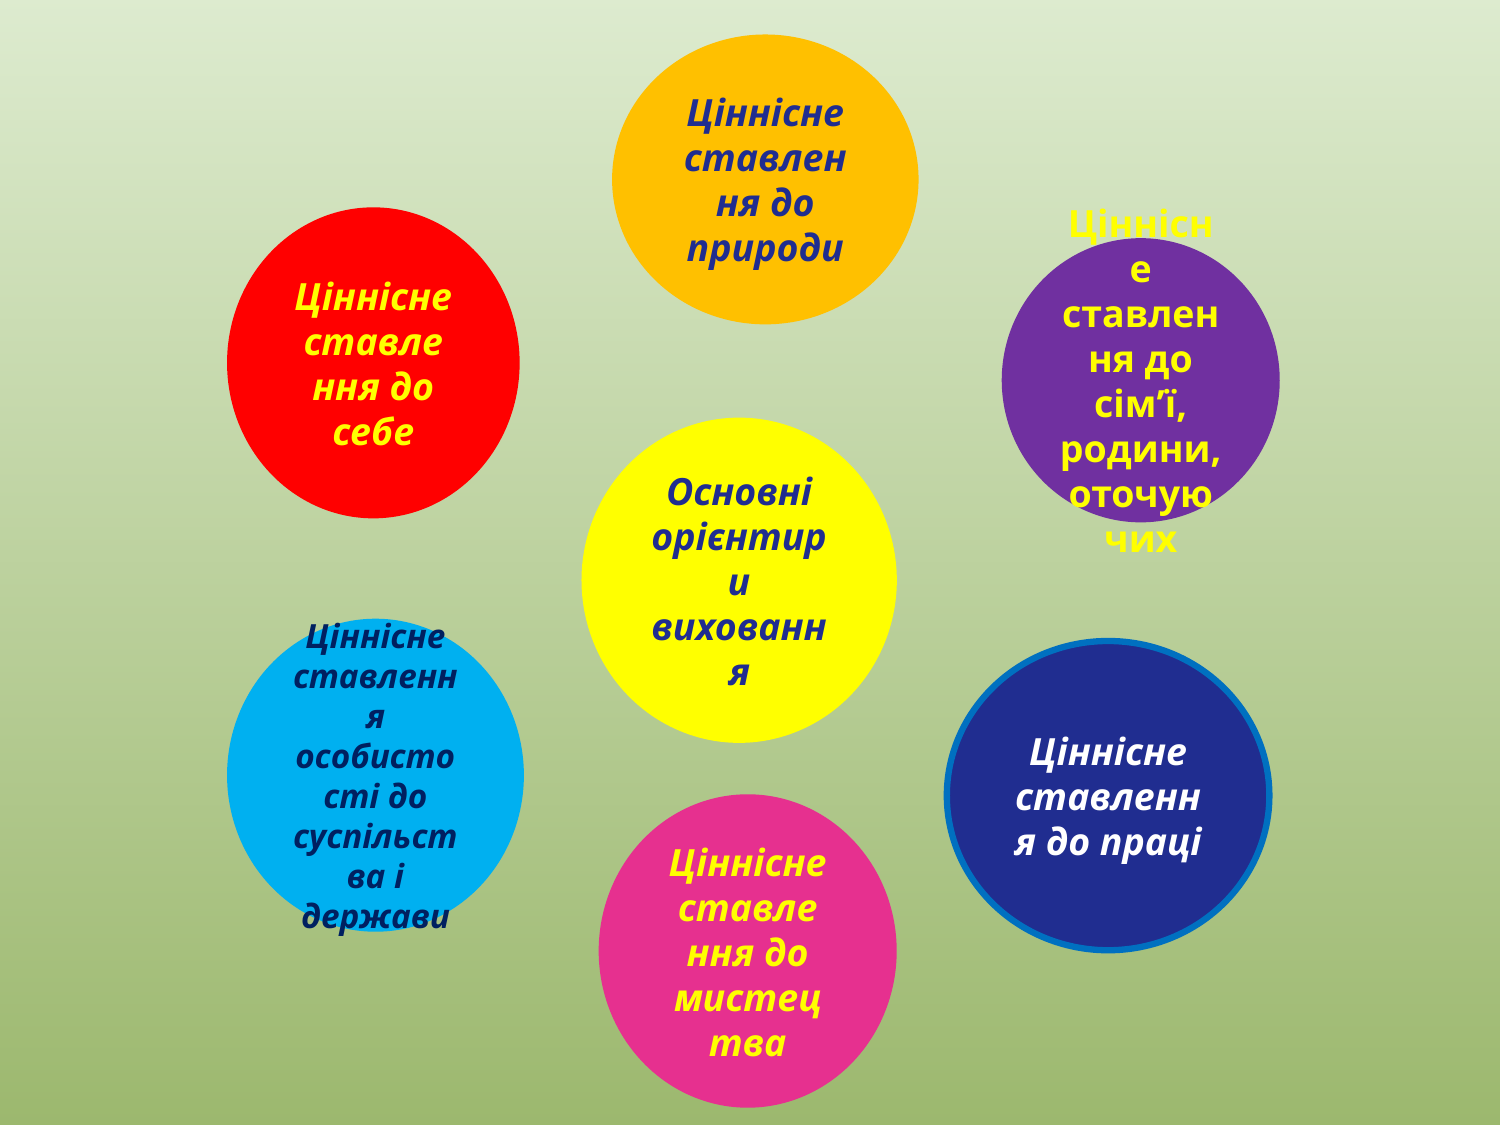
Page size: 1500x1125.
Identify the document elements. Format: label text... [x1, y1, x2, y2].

text_box Ціннісне ставлення до природи [612, 34, 919, 325]
text_box Основні орієнтири виховання [581, 417, 897, 743]
text_box Ціннісне ставлення особистості до суспільства і держави [227, 618, 524, 932]
text_box Ціннісне ставлення до сім’ї, родини, оточую чих [1001, 238, 1280, 523]
text_box Ціннісне ставле ння до себе [227, 207, 520, 519]
text_box Ціннісне ставлення до праці [943, 637, 1273, 954]
text_box Ціннісне ставле ння до мистецтва [598, 794, 897, 1108]
